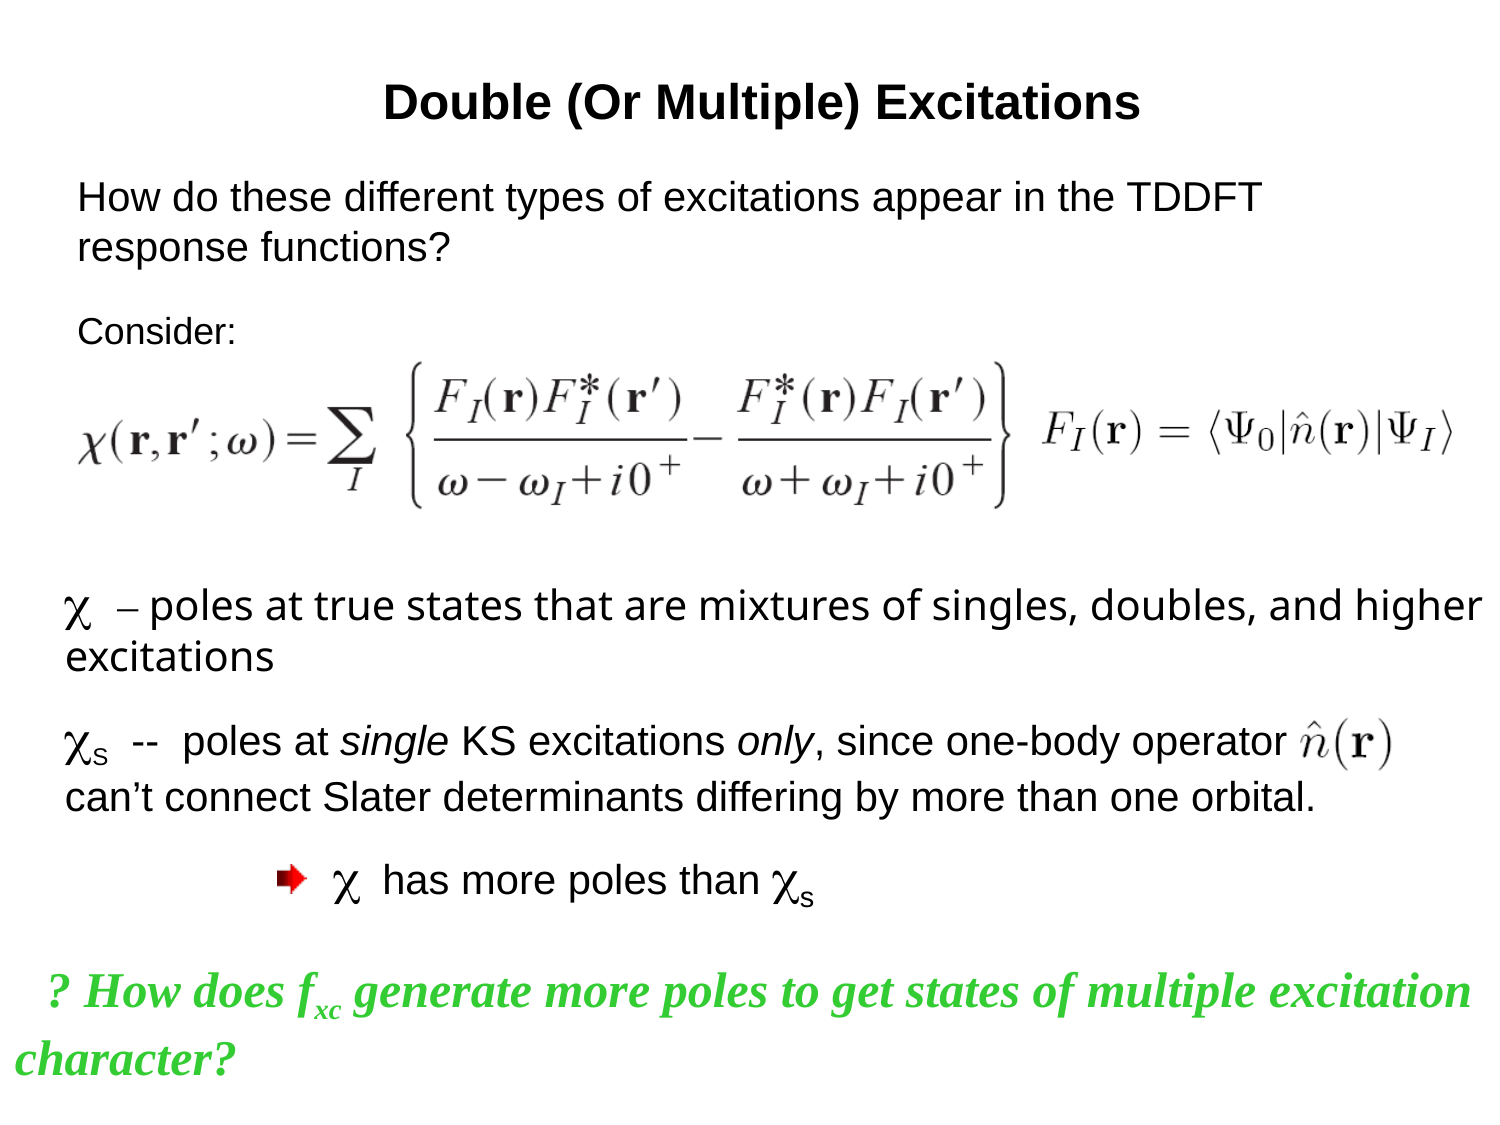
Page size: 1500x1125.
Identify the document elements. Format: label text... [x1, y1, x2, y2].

picture [62, 337, 1022, 521]
picture [277, 864, 307, 894]
text_box Consider: [62, 299, 1039, 360]
picture [1299, 712, 1395, 773]
text_box Double (Or Multiple) Excitations [75, 62, 1450, 138]
text_box ? How does fxc generate more poles to get states of multiple excitation character? [0, 949, 1500, 1093]
text_box c has more poles than cs [262, 837, 1050, 921]
picture [1037, 399, 1454, 459]
text_box c – poles at true states that are mixtures of singles, doubles, and higher excitations cS -- poles at single KS excitations only, since one-body operator can’t connect Slater determinants differing by more than one orbital. [50, 562, 1500, 828]
text_box How do these different types of excitations appear in the TDDFT response functions? [62, 162, 1400, 278]
